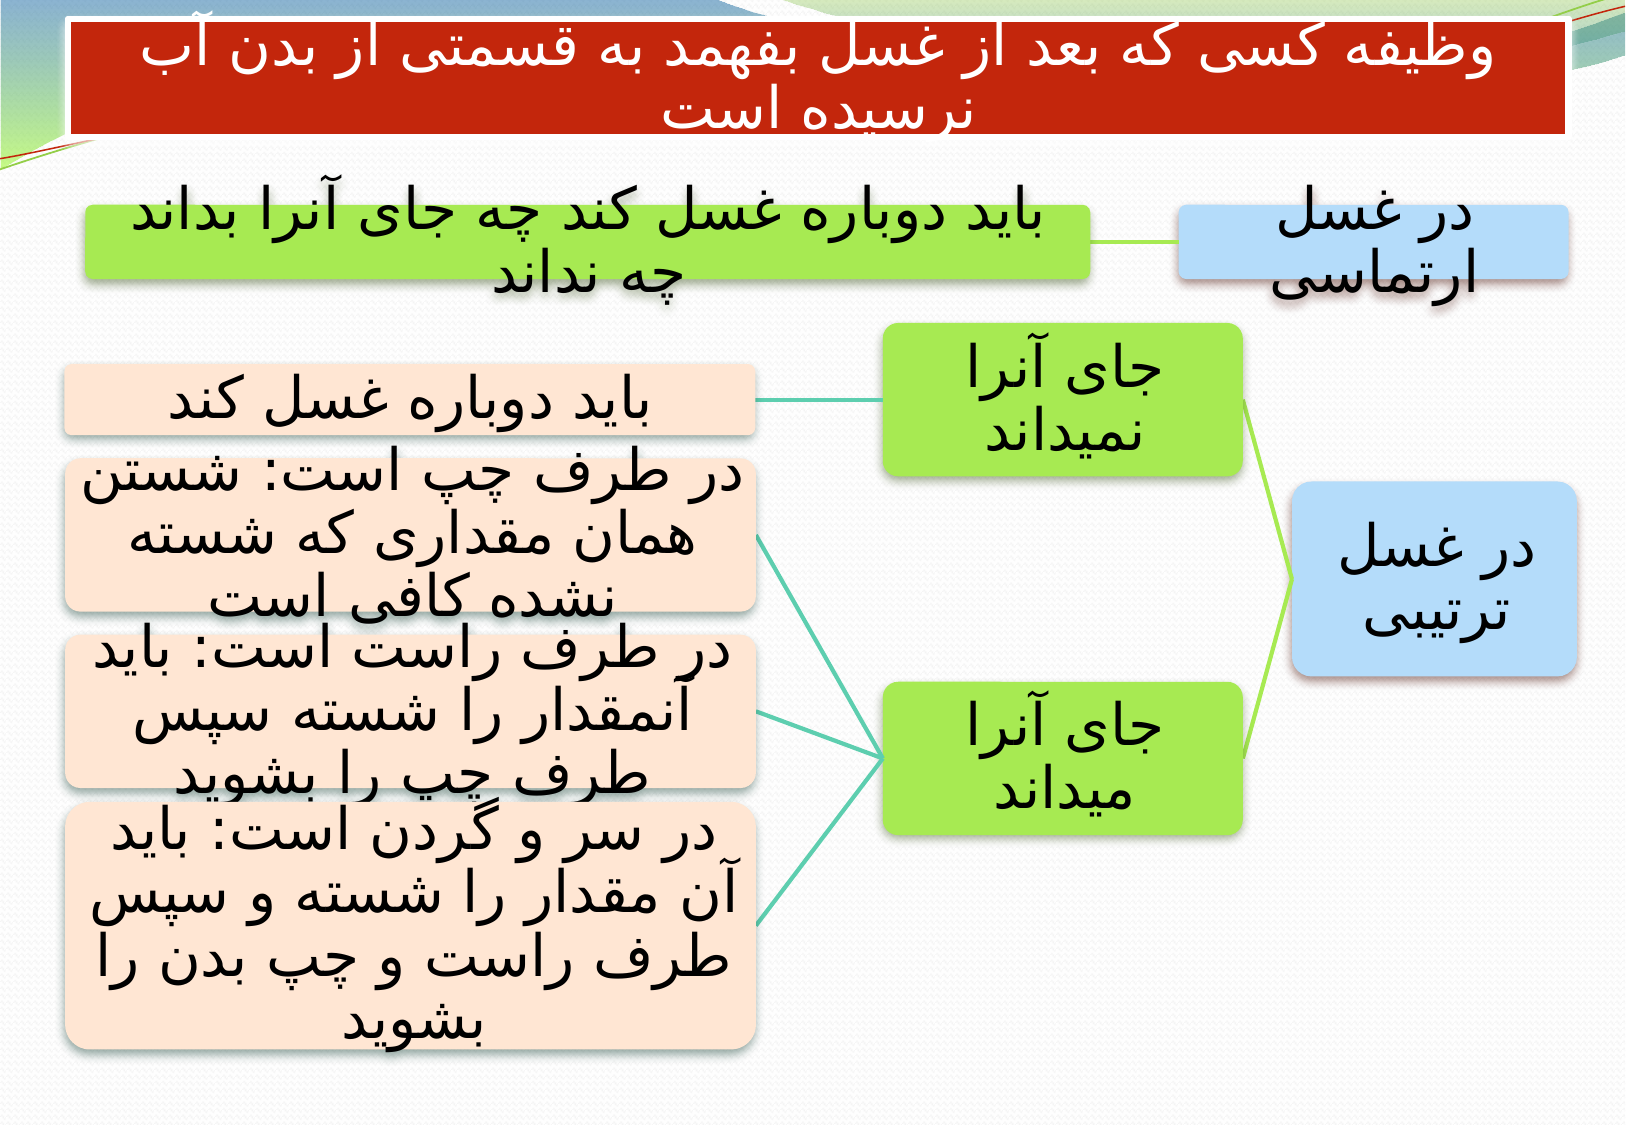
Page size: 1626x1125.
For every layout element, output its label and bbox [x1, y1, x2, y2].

text_box [20, 51, 1605, 1050]
text_box [68, 18, 1569, 138]
